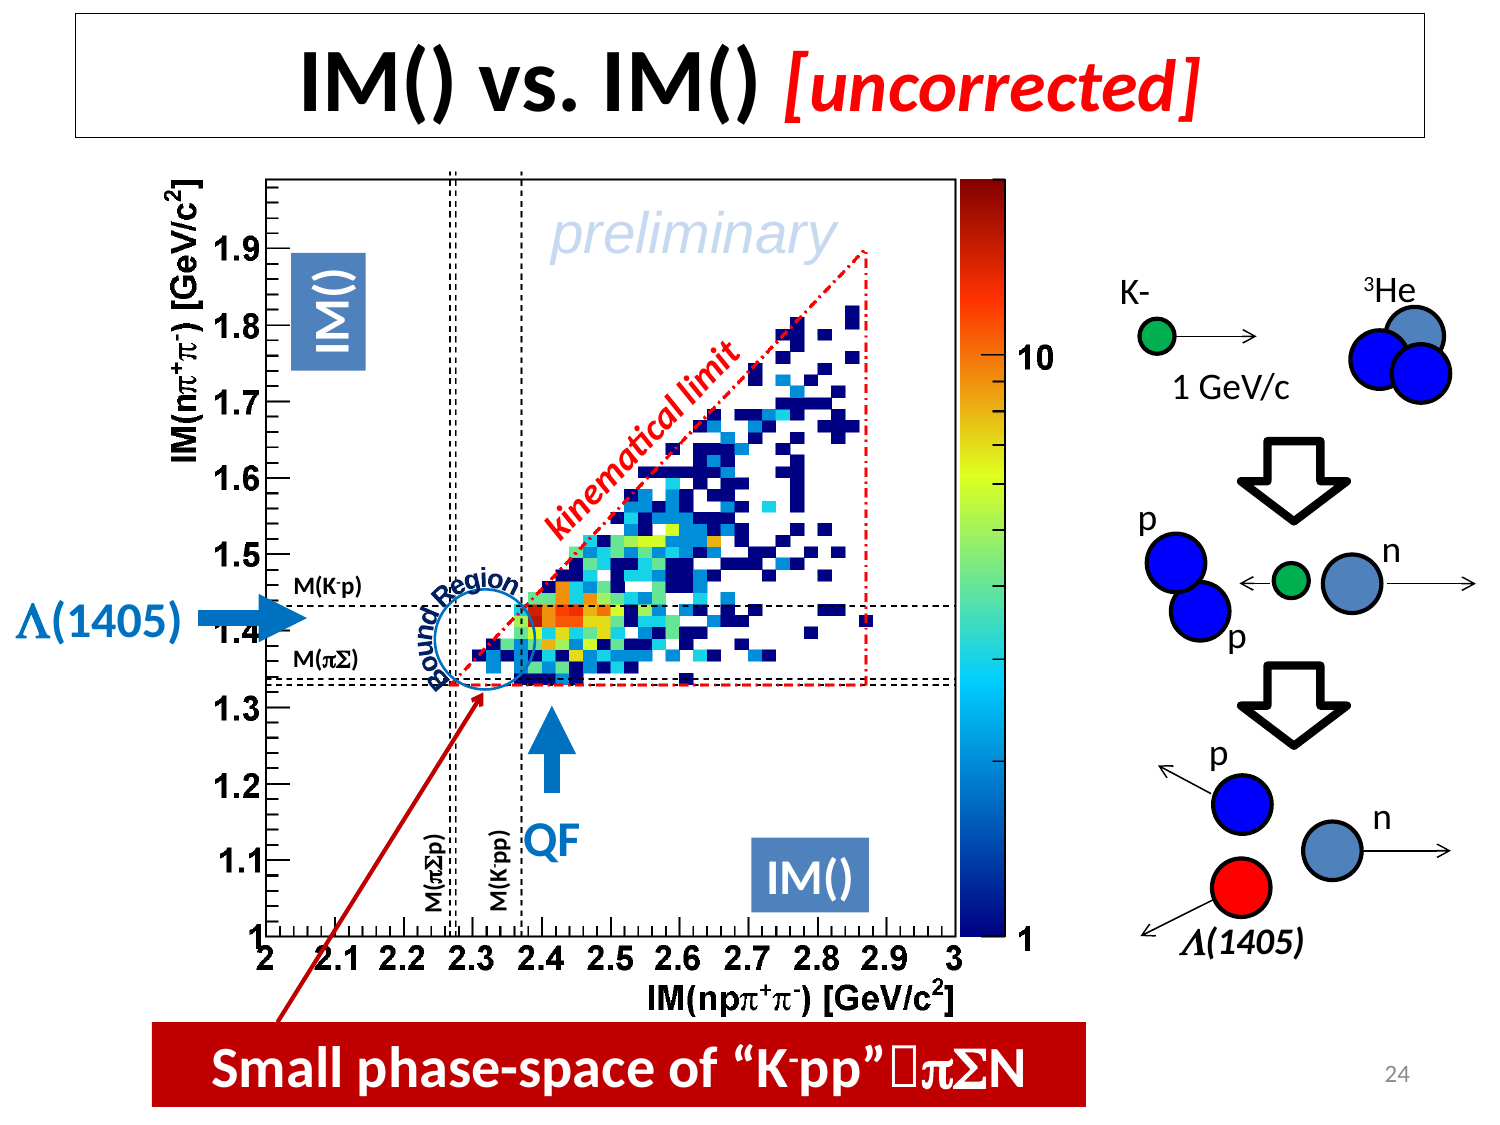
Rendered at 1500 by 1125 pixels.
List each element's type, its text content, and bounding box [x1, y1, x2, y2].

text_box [1104, 257, 1477, 971]
text_box L(1405) [0, 580, 112, 655]
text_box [277, 692, 484, 1023]
text_box Small phase-space of “K-pp”pSN [151, 1038, 1086, 1107]
slide_number 24 [1086, 1042, 1425, 1103]
picture [117, 85, 1103, 1031]
